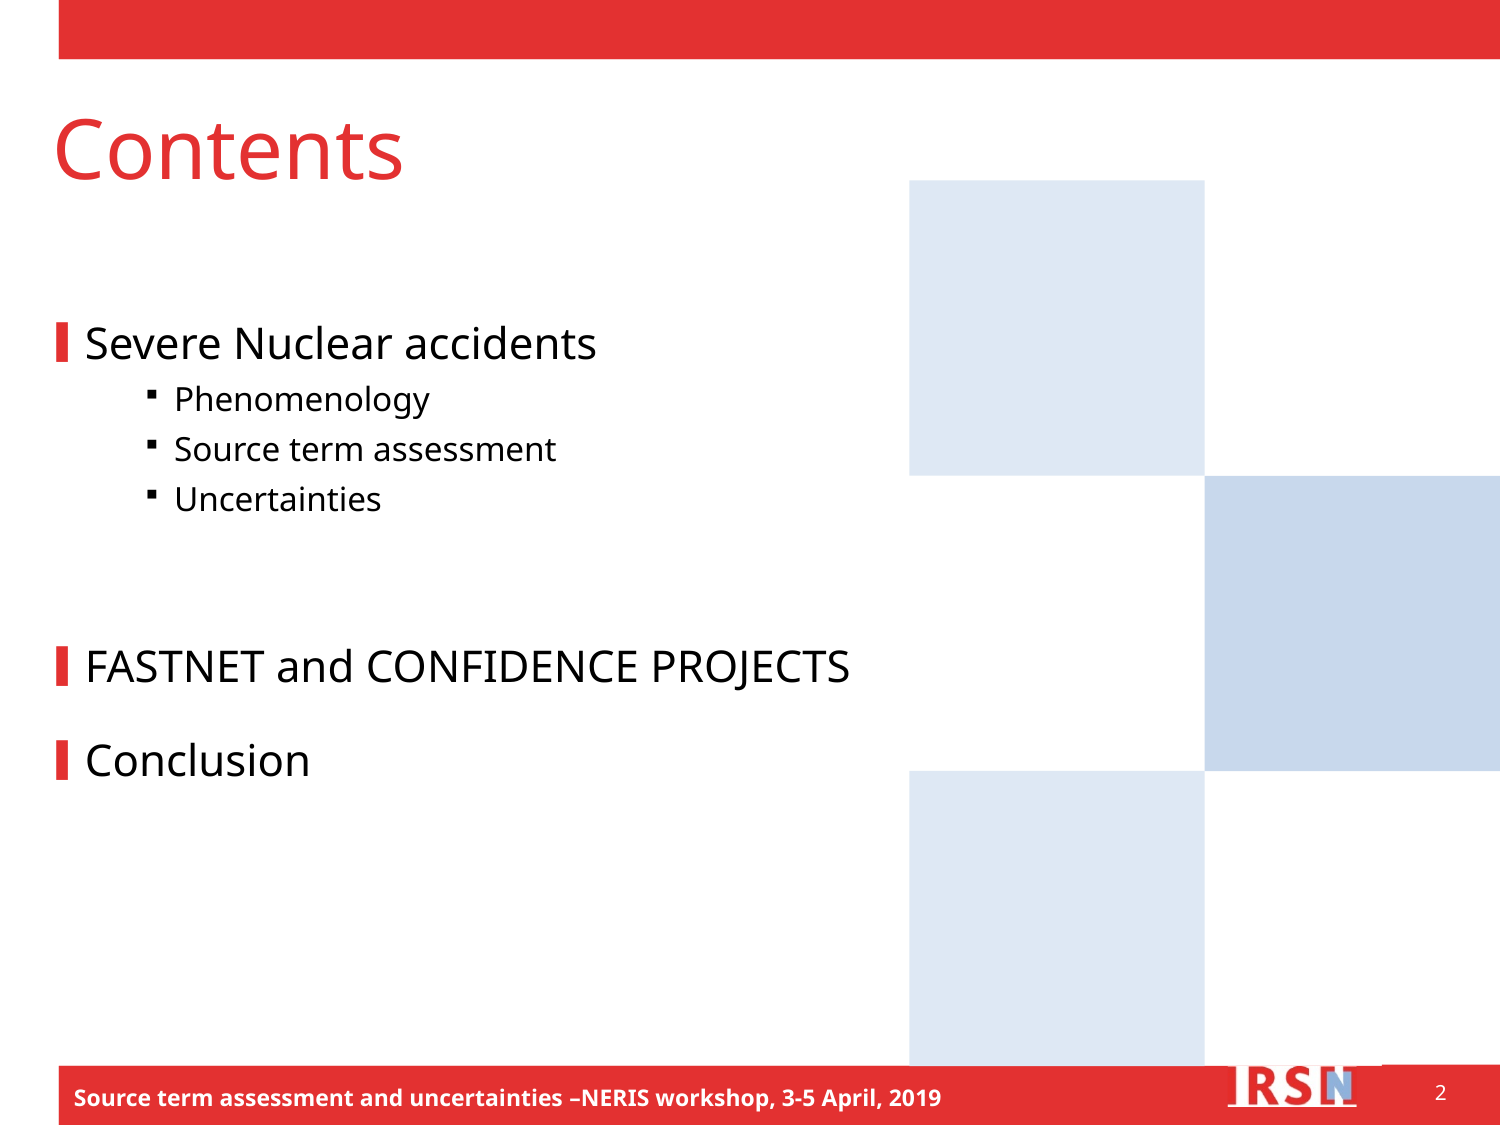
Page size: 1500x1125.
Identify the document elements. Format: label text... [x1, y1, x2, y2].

picture [1227, 1067, 1357, 1107]
list Severe Nuclear accidents Phenomenology Source term assessment Uncertainties FASTNET and CONFIDENCE PROJECTS Conclusion [41, 310, 904, 1067]
text_box 2 [1381, 1074, 1500, 1124]
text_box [909, 180, 1500, 1067]
title Contents [41, 88, 1500, 231]
